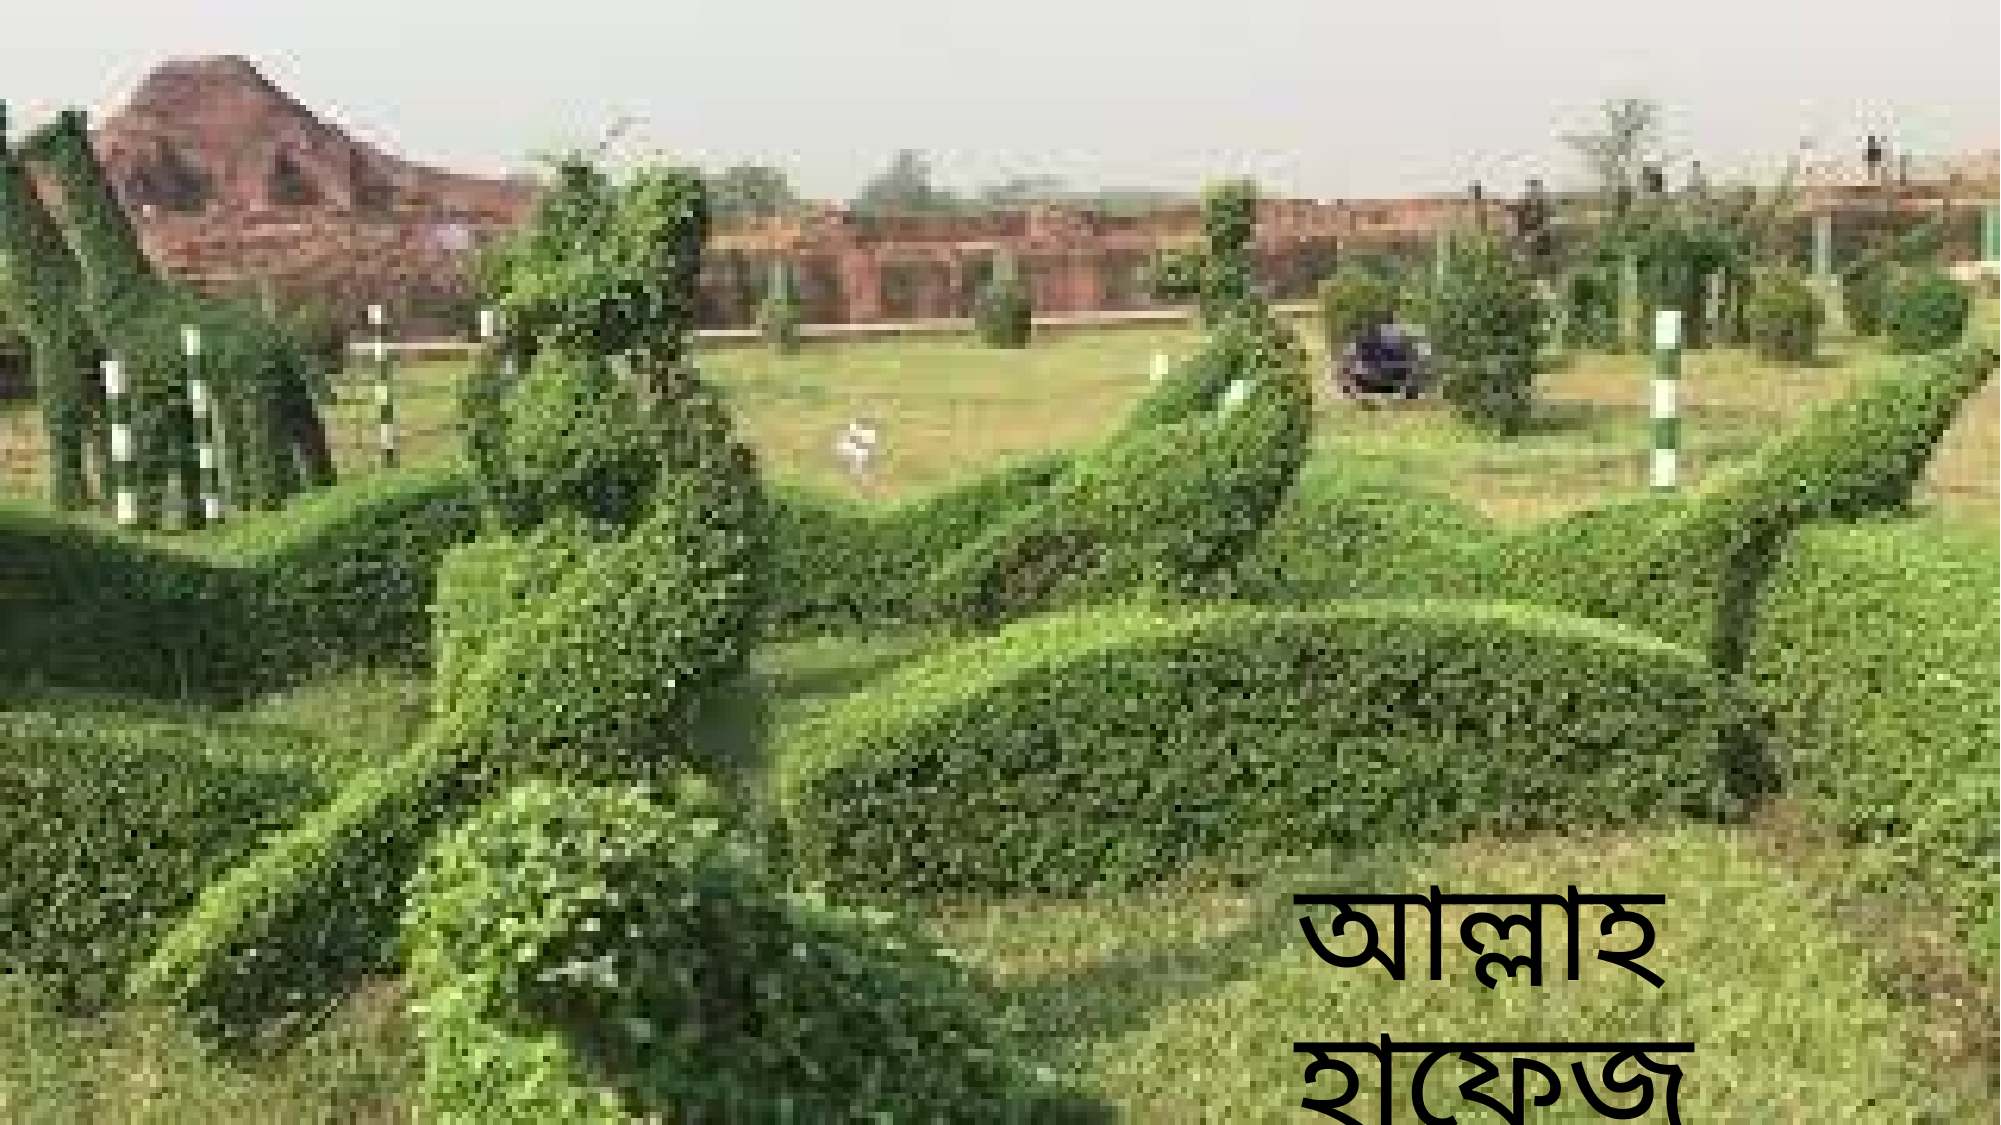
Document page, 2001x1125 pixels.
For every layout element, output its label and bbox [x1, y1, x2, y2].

list [0, 0, 2000, 1125]
